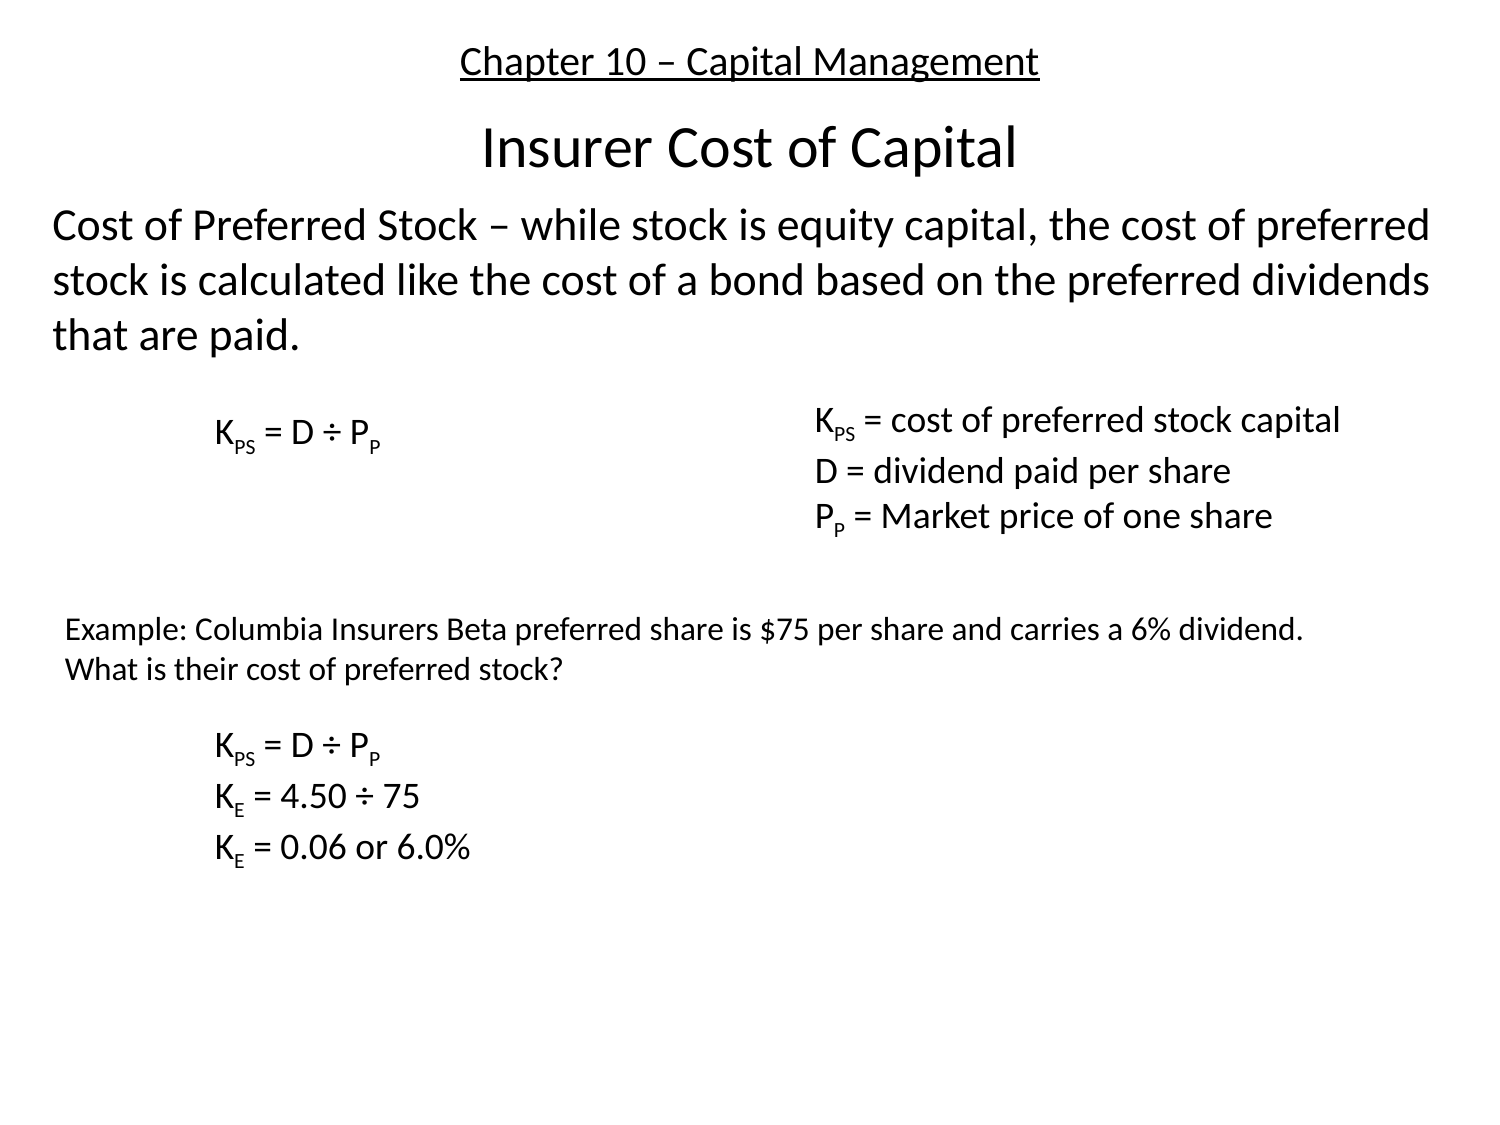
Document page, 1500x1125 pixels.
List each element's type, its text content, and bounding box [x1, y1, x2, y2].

text_box KPS = D ÷ PP KE = 4.50 ÷ 75 KE = 0.06 or 6.0% [199, 712, 513, 881]
text_box KPS = D ÷ PP [200, 399, 700, 466]
text_box Cost of Preferred Stock – while stock is equity capital, the cost of preferred stock is calculated like the cost of a bond based on the preferred dividends that are paid. [37, 187, 1450, 368]
list Insurer Cost of Capital [24, 99, 1475, 188]
title Chapter 10 – Capital Management [75, 24, 1425, 93]
text_box Example: Columbia Insurers Beta preferred share is $75 per share and carries a 6% dividend. What is their cost of preferred stock? [50, 599, 1425, 695]
text_box KPS = cost of preferred stock capital D = dividend paid per share PP = Market price of one share [799, 387, 1388, 550]
